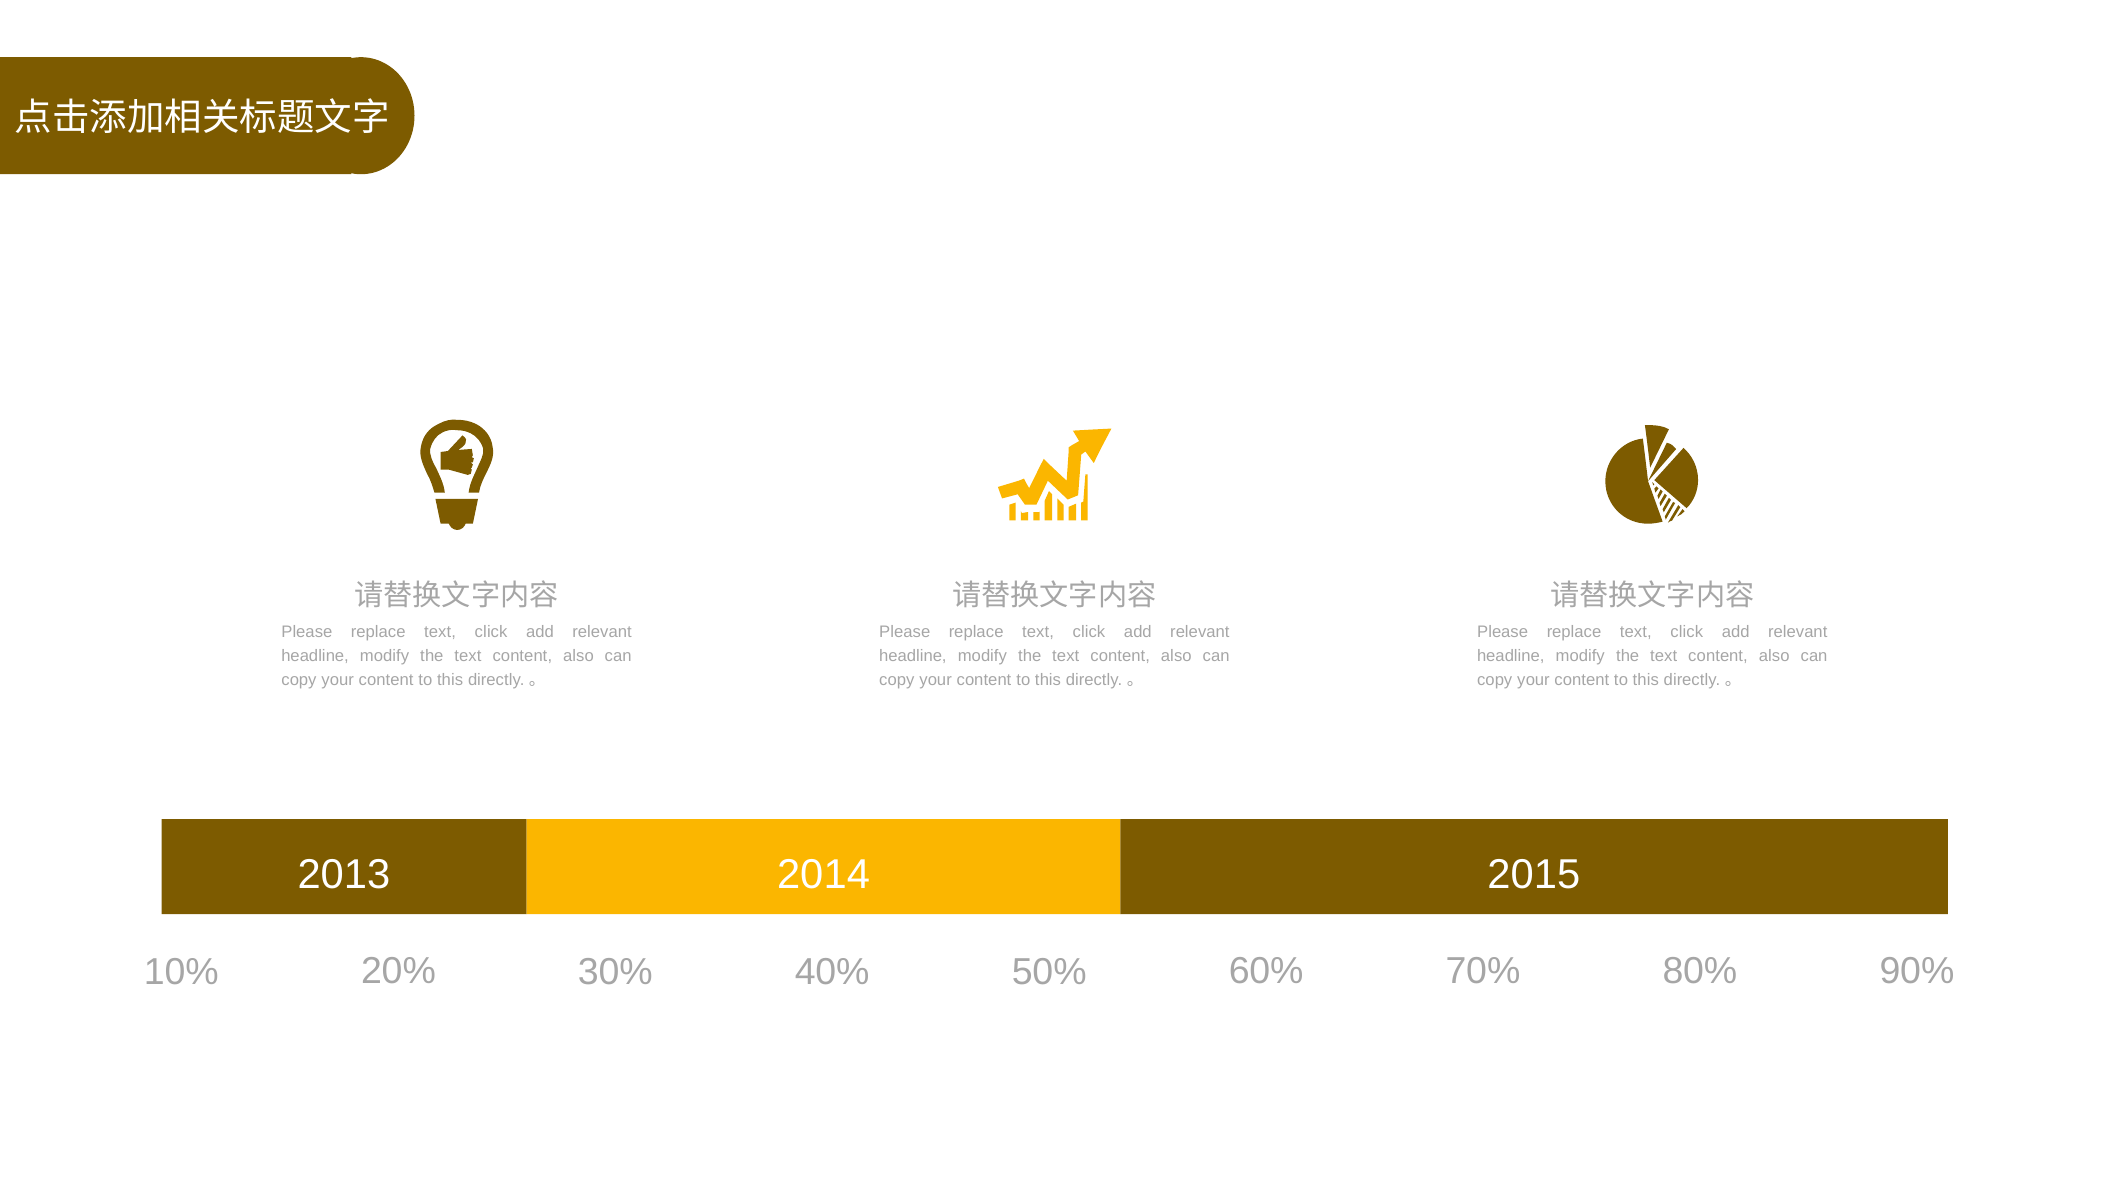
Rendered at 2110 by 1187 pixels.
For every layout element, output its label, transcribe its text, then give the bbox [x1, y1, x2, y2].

text_box [1033, 510, 1040, 521]
text_box 40% [780, 930, 885, 999]
text_box [997, 428, 1112, 505]
text_box 80% [1647, 929, 1753, 999]
text_box 10% [129, 930, 234, 1000]
text_box [1081, 474, 1088, 521]
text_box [1462, 561, 1843, 698]
text_box 点击添加相关标题文字 [0, 85, 415, 146]
text_box 30% [563, 930, 668, 1000]
text_box [1044, 491, 1053, 521]
text_box [1605, 438, 1677, 524]
text_box [1654, 447, 1699, 509]
text_box [1057, 498, 1064, 521]
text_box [864, 561, 1245, 698]
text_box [266, 561, 647, 698]
text_box 2015 [1119, 818, 1949, 915]
text_box 70% [1430, 929, 1536, 999]
text_box [1068, 503, 1077, 521]
text_box 2013 [161, 818, 526, 915]
text_box [1009, 502, 1016, 521]
text_box 60% [1213, 929, 1319, 999]
text_box [1020, 510, 1029, 521]
text_box [420, 419, 494, 493]
text_box [1667, 505, 1685, 523]
text_box 20% [346, 929, 451, 999]
text_box [435, 498, 479, 530]
text_box 50% [997, 930, 1102, 1000]
text_box [1644, 425, 1669, 468]
text_box 90% [1864, 929, 1970, 999]
text_box 2014 [526, 818, 1119, 915]
